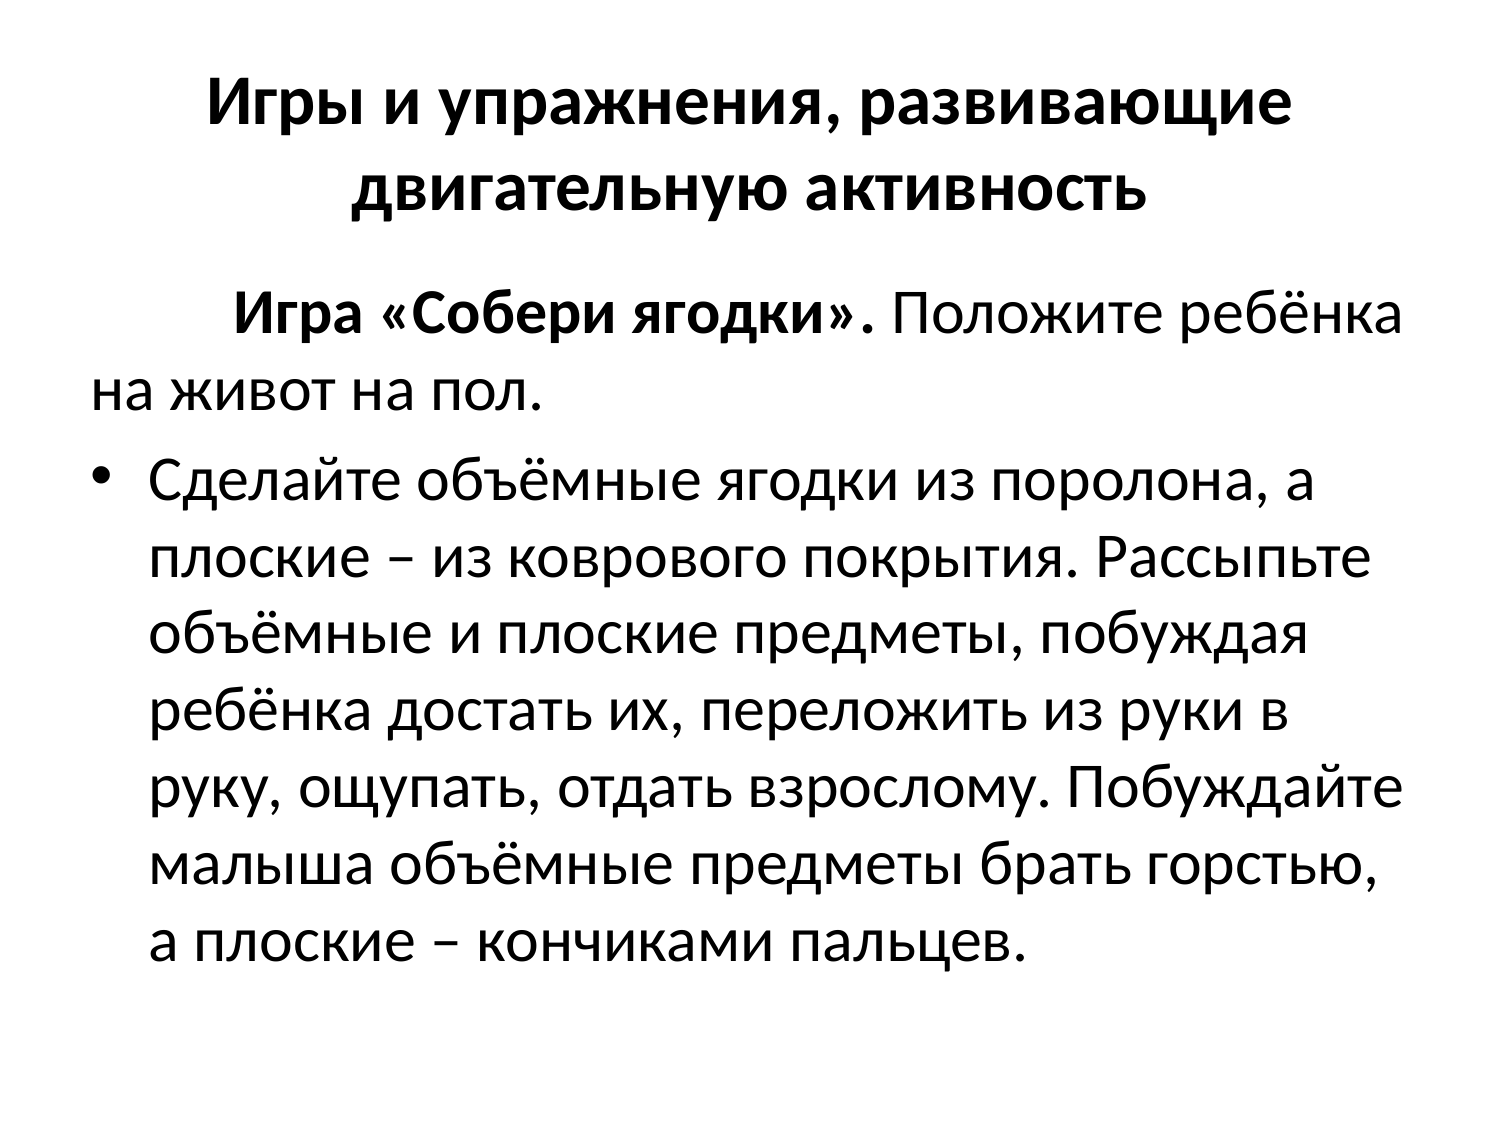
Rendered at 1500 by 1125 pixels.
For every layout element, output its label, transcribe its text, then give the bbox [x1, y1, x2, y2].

list Игра «Собери ягодки». Положите ребёнка на живот на пол. Сделайте объёмные ягодки из поролона, а плоские – из коврового покрытия. Рассыпьте объёмные и плоские предметы, побуждая ребёнка достать их, переложить из руки в руку, ощупать, отдать взрослому. Побуждайте малыша объёмные предметы брать горстью, а плоские – кончиками пальцев. [75, 262, 1425, 1005]
title Игры и упражнения, развивающие двигательную активность [75, 45, 1425, 233]
